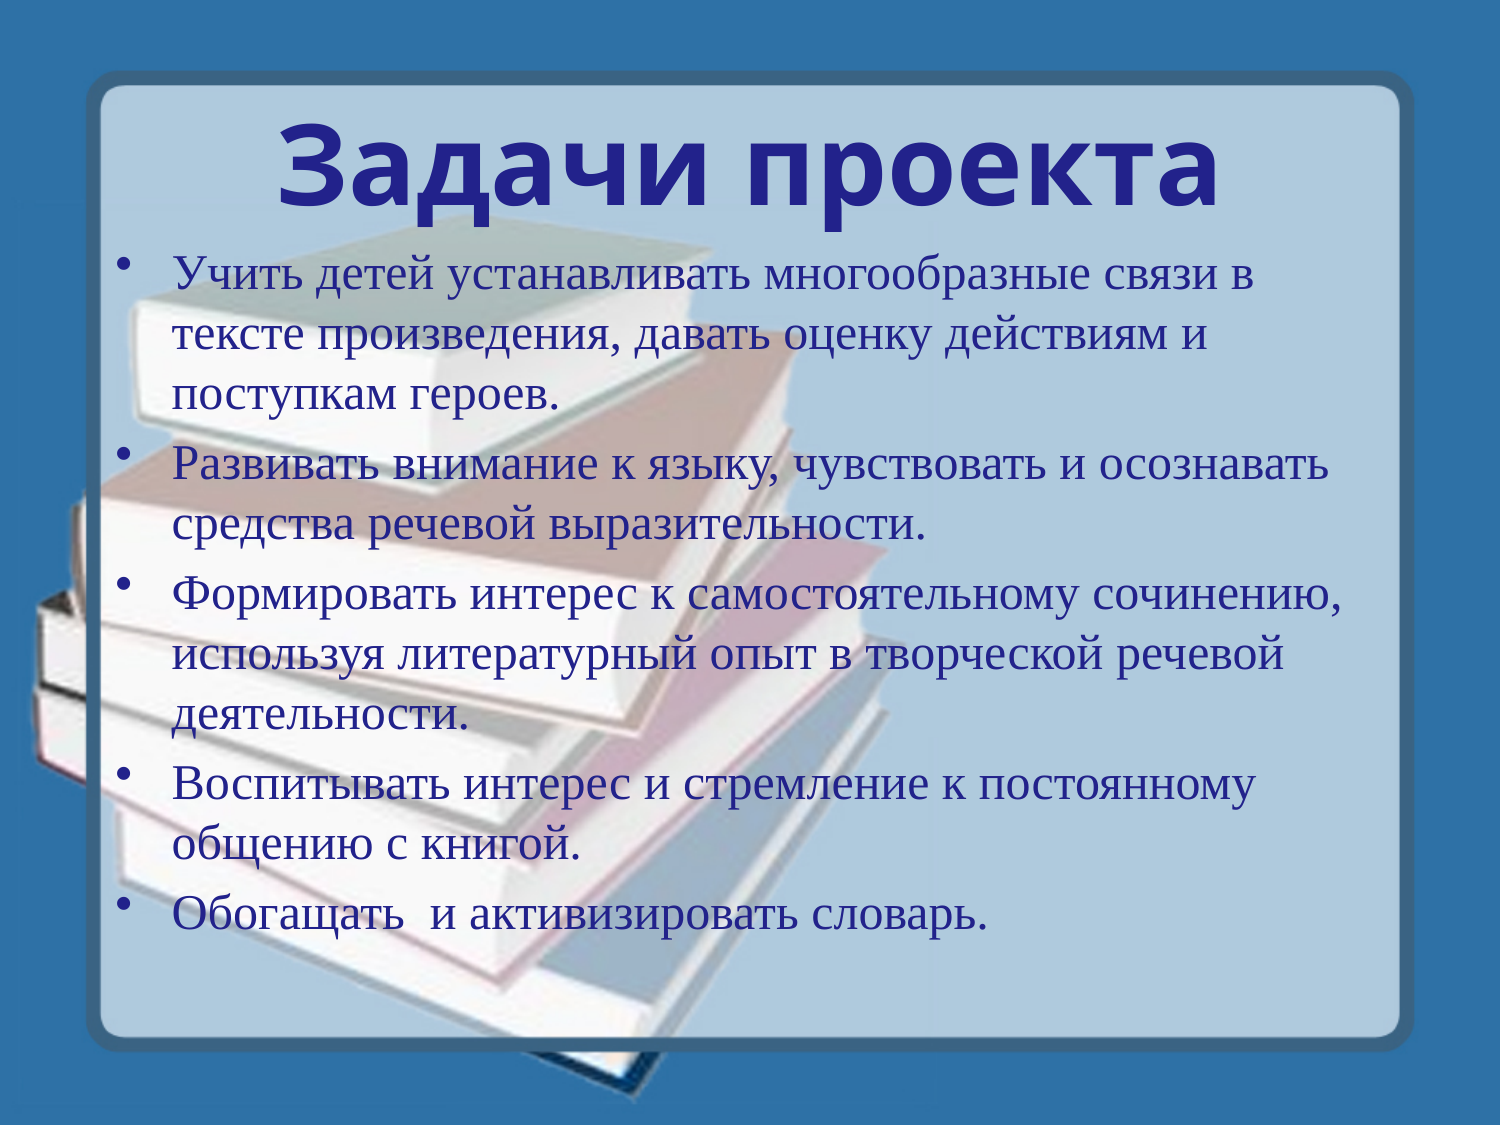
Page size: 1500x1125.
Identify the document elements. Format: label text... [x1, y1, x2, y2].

list Учить детей устанавливать многообразные связи в тексте произведения, давать оценку действиям и поступкам героев. Развивать внимание к языку, чувствовать и осознавать средства речевой выразительности. Формировать интерес к самостоятельному сочинению, используя литературный опыт в творческой речевой деятельности. Воспитывать интерес и стремление к постоянному общению с книгой. Обогащать и активизировать словарь. [100, 231, 1376, 752]
picture [0, 0, 1500, 1125]
title Задачи проекта [111, 101, 1388, 221]
